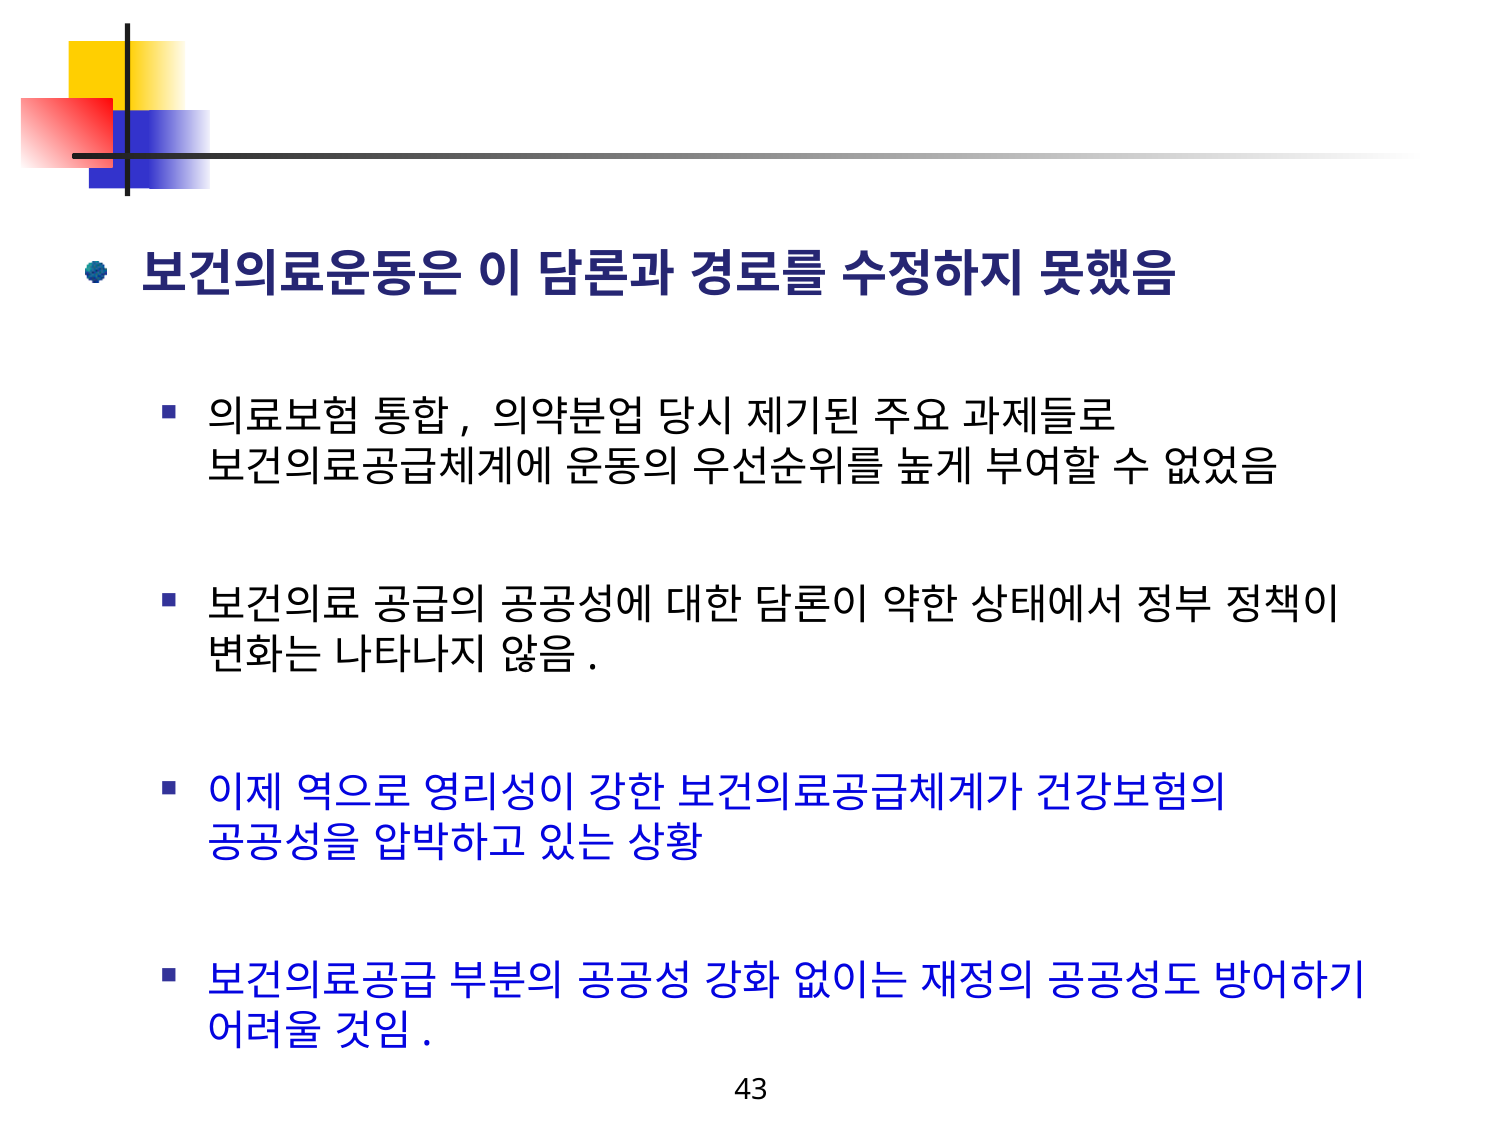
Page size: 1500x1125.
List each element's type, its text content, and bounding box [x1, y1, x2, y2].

footer 43 [513, 1066, 989, 1113]
picture [85, 261, 107, 283]
list 보건의료운동은 이 담론과 경로를 수정하지 못했음 의료보험 통합, 의약분업 당시 제기된 주요 과제들로 보건의료공급체계에 운동의 우선순위를 높게 부여할 수 없었음 보건의료 공급의 공공성에 대한 담론이 약한 상태에서 정부 정책이 변화는 나타나지 않음. 이제 역으로 영리성이 강한 보건의료공급체계가 건강보험의 공공성을 압박하고 있는 상황 보건의료공급 부분의 공공성 강화 없이는 재정의 공공성도 방어하기 어려울 것임. [70, 234, 1395, 1055]
